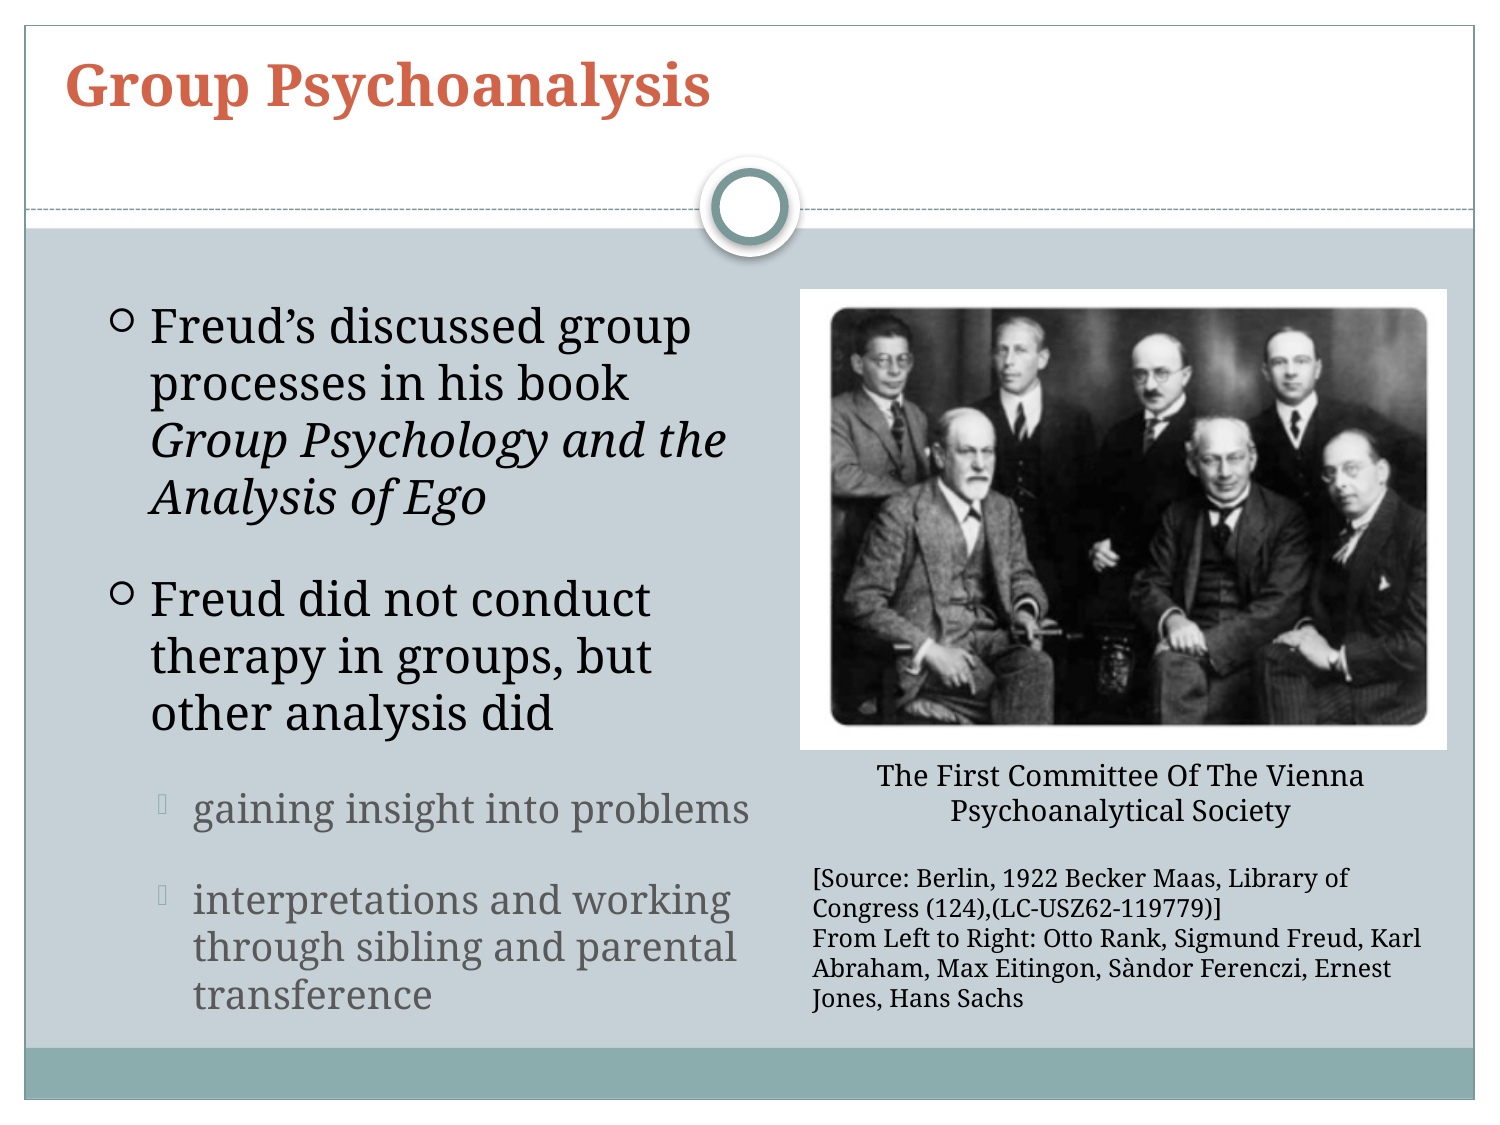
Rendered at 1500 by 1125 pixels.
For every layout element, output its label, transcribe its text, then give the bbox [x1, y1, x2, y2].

picture [799, 288, 1448, 751]
title Group Psychoanalysis [49, 37, 1450, 125]
list Freud’s discussed group processes in his book Group Psychology and the Analysis of Ego Freud did not conduct therapy in groups, but other analysis did gaining insight into problems interpretations and working through sibling and parental transference [50, 289, 775, 1040]
text_box The First Committee Of The Vienna Psychoanalytical Society [Source: Berlin, 1922 Becker Maas, Library of Congress (124),(LC-USZ62-119779)] From Left to Right: Otto Rank, Sigmund Freud, Karl Abraham, Max Eitingon, Sàndor Ferenczi, Ernest Jones, Hans Sachs [797, 759, 1445, 1065]
